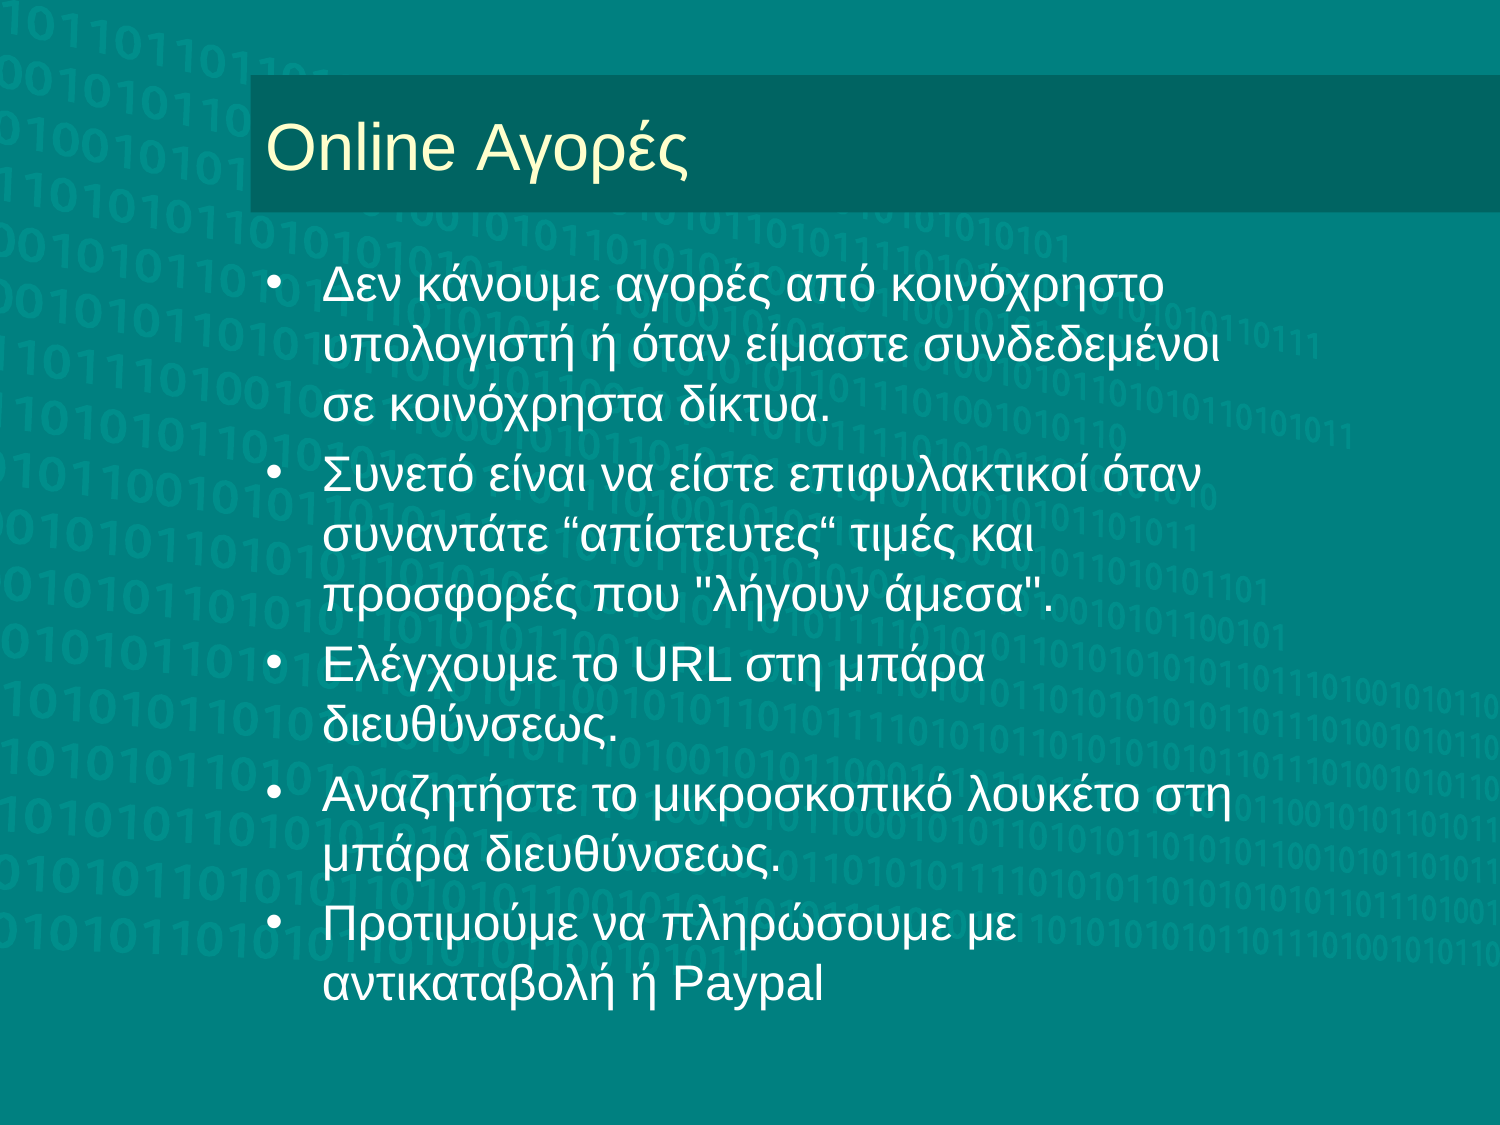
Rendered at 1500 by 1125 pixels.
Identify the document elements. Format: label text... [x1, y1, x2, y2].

title Online Αγορές [250, 75, 1500, 213]
list Δεν κάνουμε αγορές από κοινόχρηστο υπολογιστή ή όταν είμαστε συνδεδεμένοι σε κοινόχρηστα δίκτυα. Συνετό είναι να είστε επιφυλακτικοί όταν συναντάτε “απίστευτες“ τιμές και προσφορές που "λήγουν άμεσα". Ελέγχουμε το URL στη μπάρα διευθύνσεως. Αναζητήστε το μικροσκοπικό λουκέτο στη μπάρα διευθύνσεως. Προτιμούμε να πληρώσουμε με αντικαταβολή ή Paypal [250, 243, 1294, 959]
